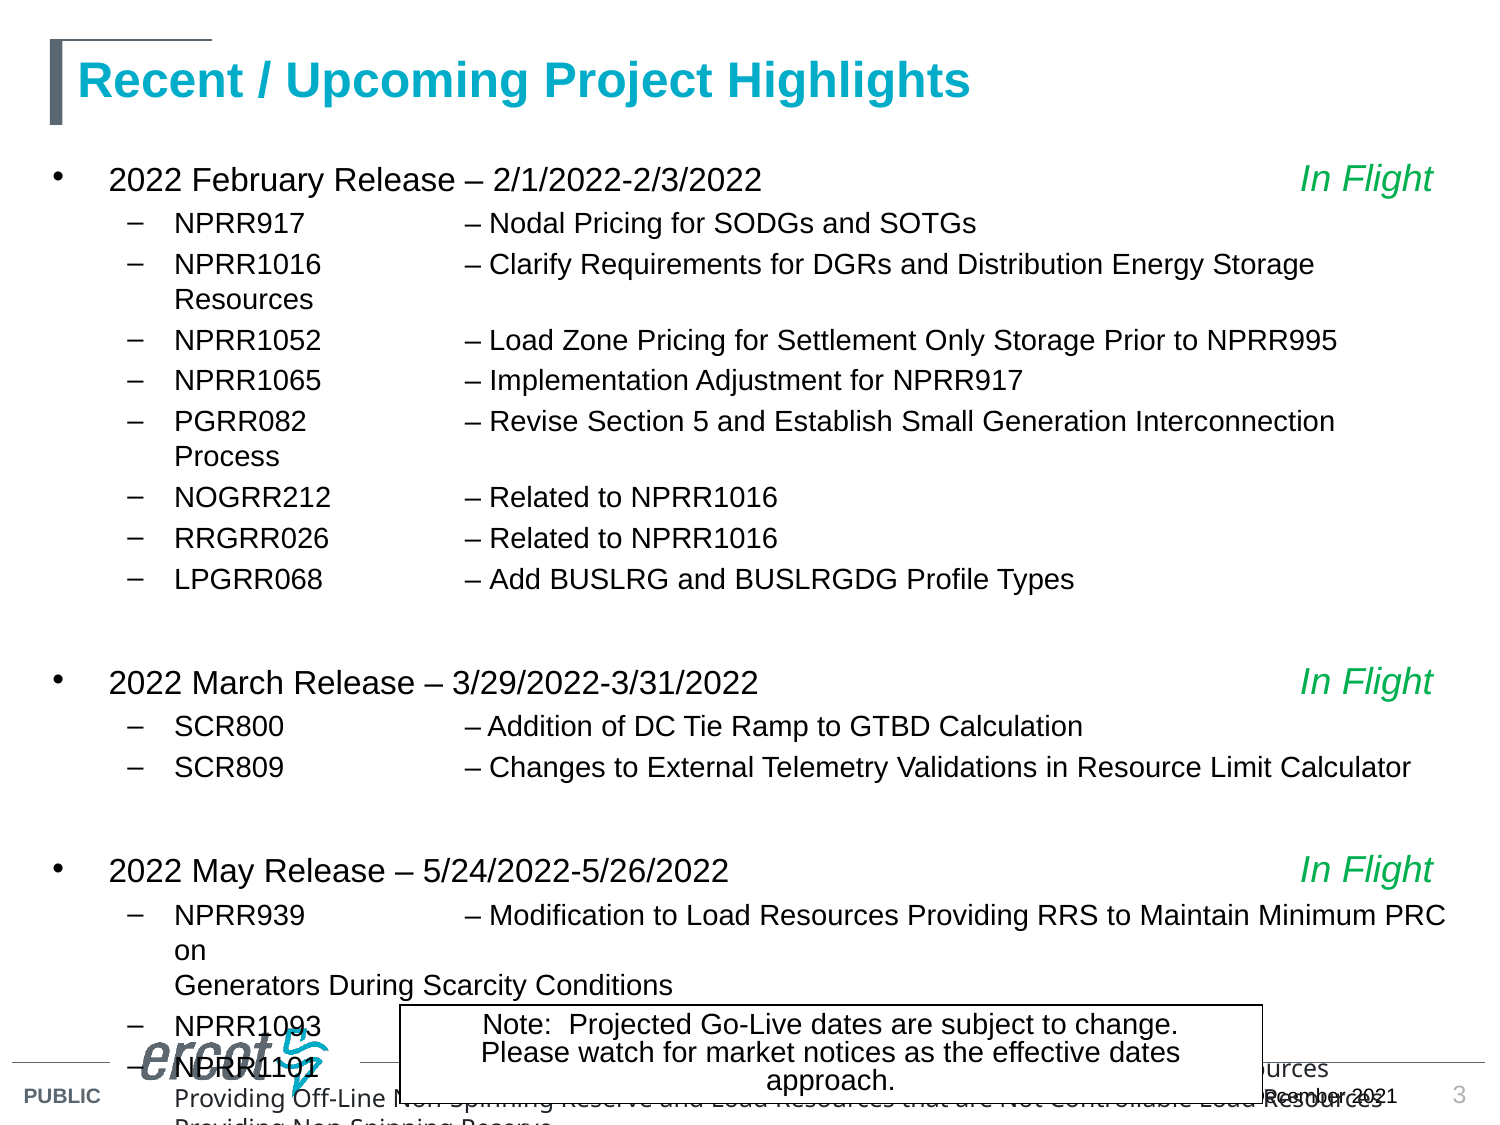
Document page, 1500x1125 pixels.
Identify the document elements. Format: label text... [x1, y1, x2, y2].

picture [137, 1024, 332, 1100]
list 2022 February Release – 2/1/2022-2/3/2022 In Flight NPRR917 – Nodal Pricing for SODGs and SOTGs NPRR1016 – Clarify Requirements for DGRs and Distribution Energy Storage Resources NPRR1052 – Load Zone Pricing for Settlement Only Storage Prior to NPRR995 NPRR1065 – Implementation Adjustment for NPRR917 PGRR082 – Revise Section 5 and Establish Small Generation Interconnection Process NOGRR212 – Related to NPRR1016 RRGRR026 – Related to NPRR1016 LPGRR068 – Add BUSLRG and BUSLRGDG Profile Types 2022 March Release – 3/29/2022-3/31/2022 In Flight SCR800 – Addition of DC Tie Ramp to GTBD Calculation SCR809 – Changes to External Telemetry Validations in Resource Limit Calculator 2022 May Release – 5/24/2022-5/26/2022 In Flight NPRR939 – Modification to Load Resources Providing RRS to Maintain Minimum PRC on Generators During Scarcity Conditions NPRR1093 – Load Resource Participation in Non-Spinning Reserve NPRR1101 – Create Non-Spin Deployment Groups made up of Generation Resources Providing Off-Line Non-Spinning Reserve and Load Resources that are Not Controllable Load Resources Providing Non-Spinning Reserve [37, 146, 1463, 1009]
text_box Note: Projected Go-Live dates are subject to change. Please watch for market notices as the effective dates approach. [399, 1004, 1263, 1104]
title Recent / Upcoming Project Highlights [62, 39, 1063, 125]
slide_number 3 [1437, 1076, 1475, 1112]
